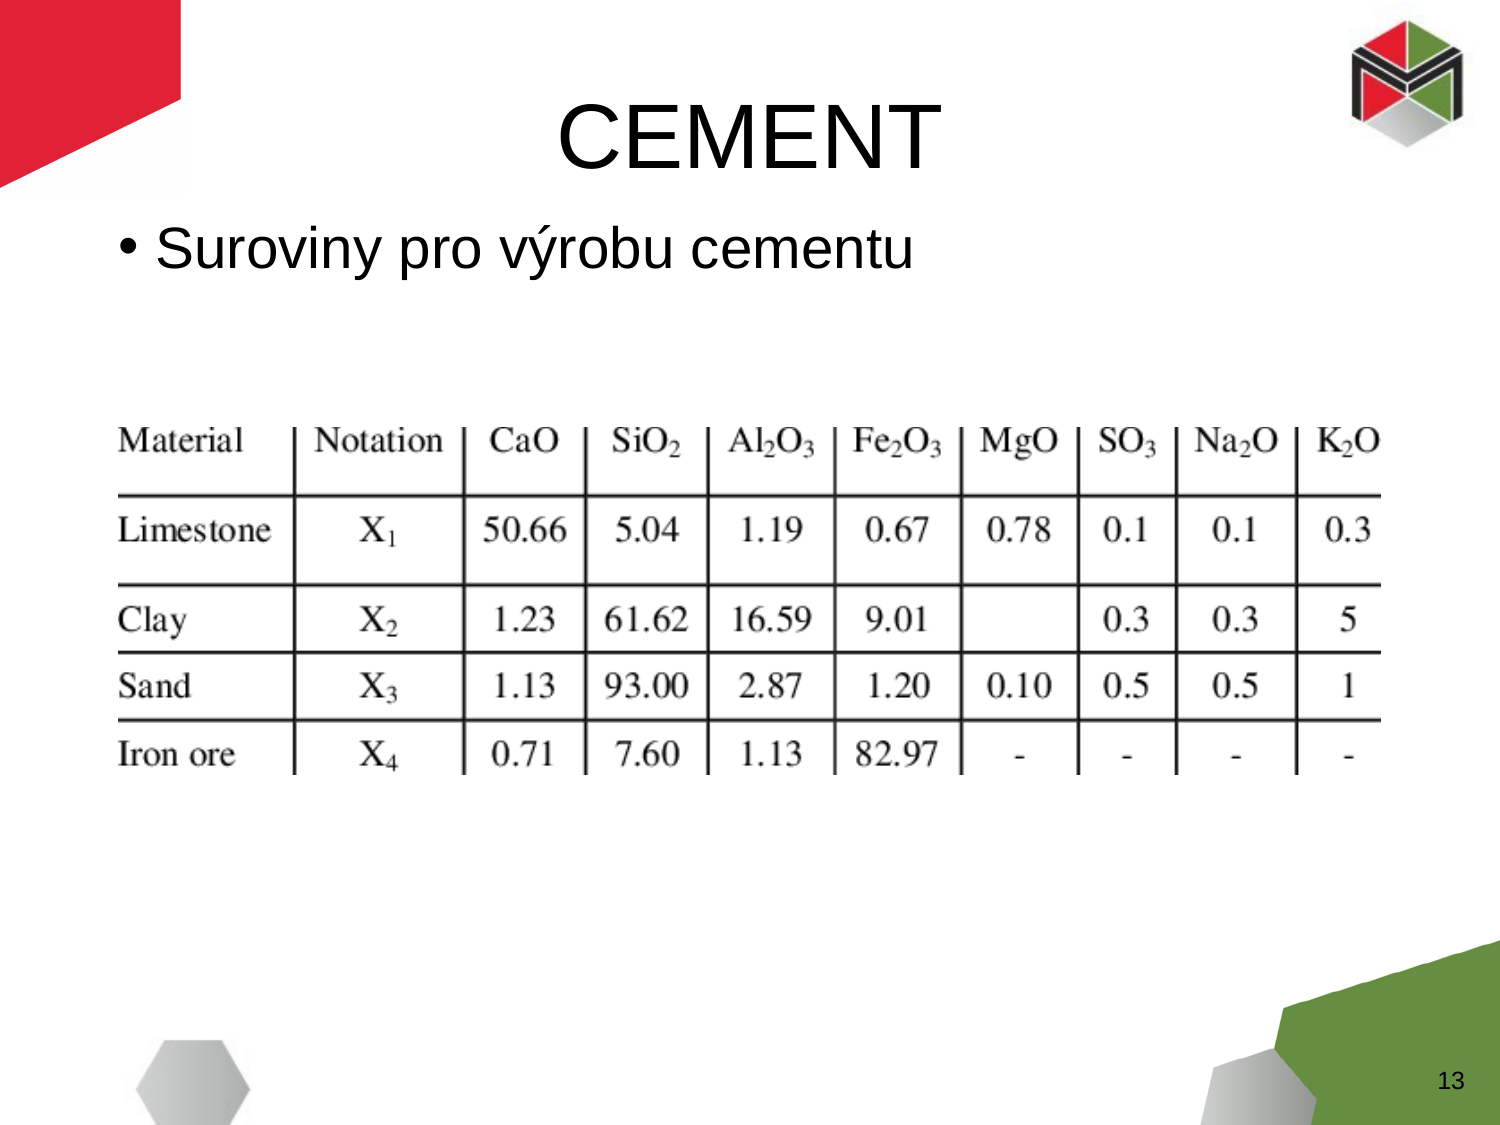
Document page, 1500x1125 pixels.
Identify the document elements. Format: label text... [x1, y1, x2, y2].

picture [0, 0, 188, 194]
picture [118, 427, 1381, 775]
picture [0, 281, 1500, 1125]
picture [378, 0, 1500, 769]
list Suroviny pro výrobu cementu [103, 233, 1397, 1050]
title CEMENT [103, 44, 1397, 233]
slide_number 13 [1142, 1049, 1481, 1110]
